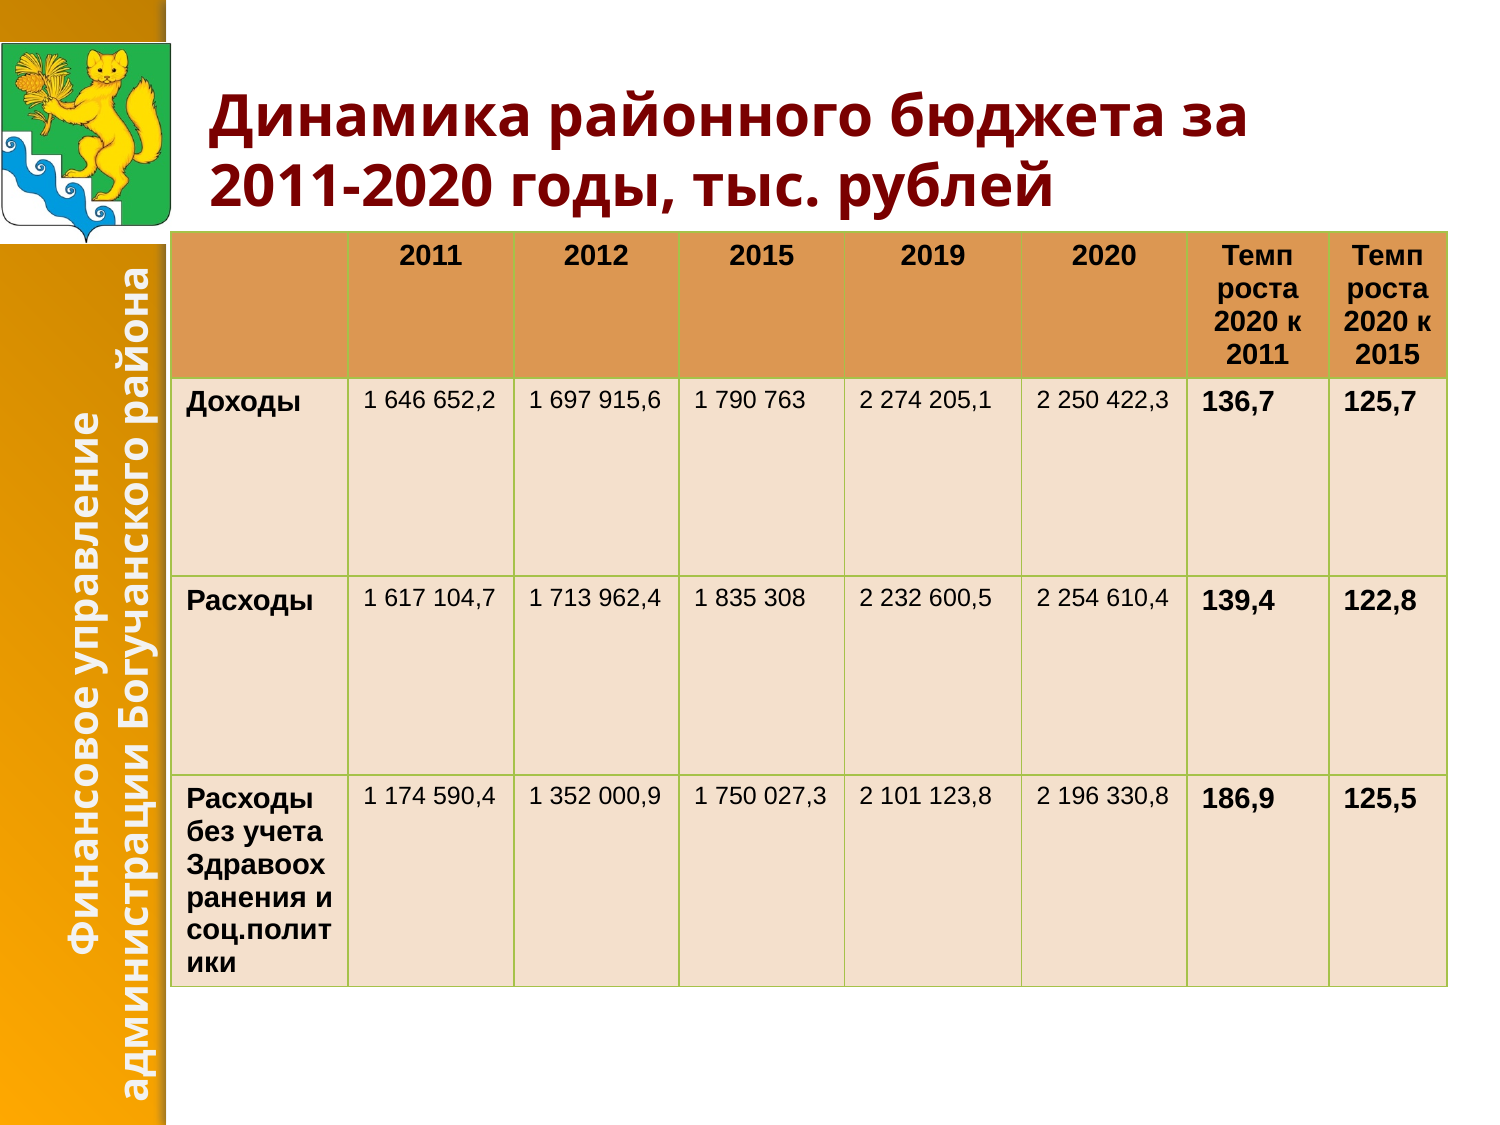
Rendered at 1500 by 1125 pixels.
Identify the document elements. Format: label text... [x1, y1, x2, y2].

table_cell 125,5 [1330, 776, 1446, 986]
table_header 2011 [349, 233, 513, 377]
table_header 2012 [515, 233, 678, 377]
table_cell 2 250 422,3 [1022, 379, 1186, 575]
picture [0, 42, 172, 244]
table_cell 139,4 [1188, 577, 1328, 774]
table_cell 122,8 [1330, 577, 1446, 774]
table_header Темп роста 2020 к 2015 [1330, 233, 1446, 377]
table_cell 136,7 [1188, 379, 1328, 575]
table_cell 125,7 [1330, 379, 1446, 575]
table_cell 1 174 590,4 [349, 776, 513, 986]
table_cell 2 101 123,8 [845, 776, 1021, 986]
table_header 2015 [680, 233, 844, 377]
table_cell Доходы [172, 379, 347, 575]
table_cell Расходы [172, 577, 347, 774]
table_cell 1 750 027,3 [680, 776, 844, 986]
table_cell Расходы без учета Здравоохранения и соц.политики [172, 776, 347, 986]
table_header 2020 [1022, 233, 1186, 377]
table_cell 1 646 652,2 [349, 379, 513, 575]
table_cell 1 835 308 [680, 577, 844, 774]
table_header Темп роста 2020 к 2011 [1188, 233, 1328, 377]
text_box Динамика районного бюджета за 2011-2020 годы, тыс. рублей [194, 54, 1425, 231]
table_header 2019 [845, 233, 1021, 377]
table_cell 1 697 915,6 [515, 379, 678, 575]
table_cell 1 790 763 [680, 379, 844, 575]
table_cell 2 274 205,1 [845, 379, 1021, 575]
table_header [172, 233, 347, 377]
table_cell 1 352 000,9 [515, 776, 678, 986]
table_cell 2 232 600,5 [845, 577, 1021, 774]
table_cell 2 254 610,4 [1022, 577, 1186, 774]
table_cell 186,9 [1188, 776, 1328, 986]
table_cell 1 713 962,4 [515, 577, 678, 774]
table_cell 2 196 330,8 [1022, 776, 1186, 986]
table_cell 1 617 104,7 [349, 577, 513, 774]
